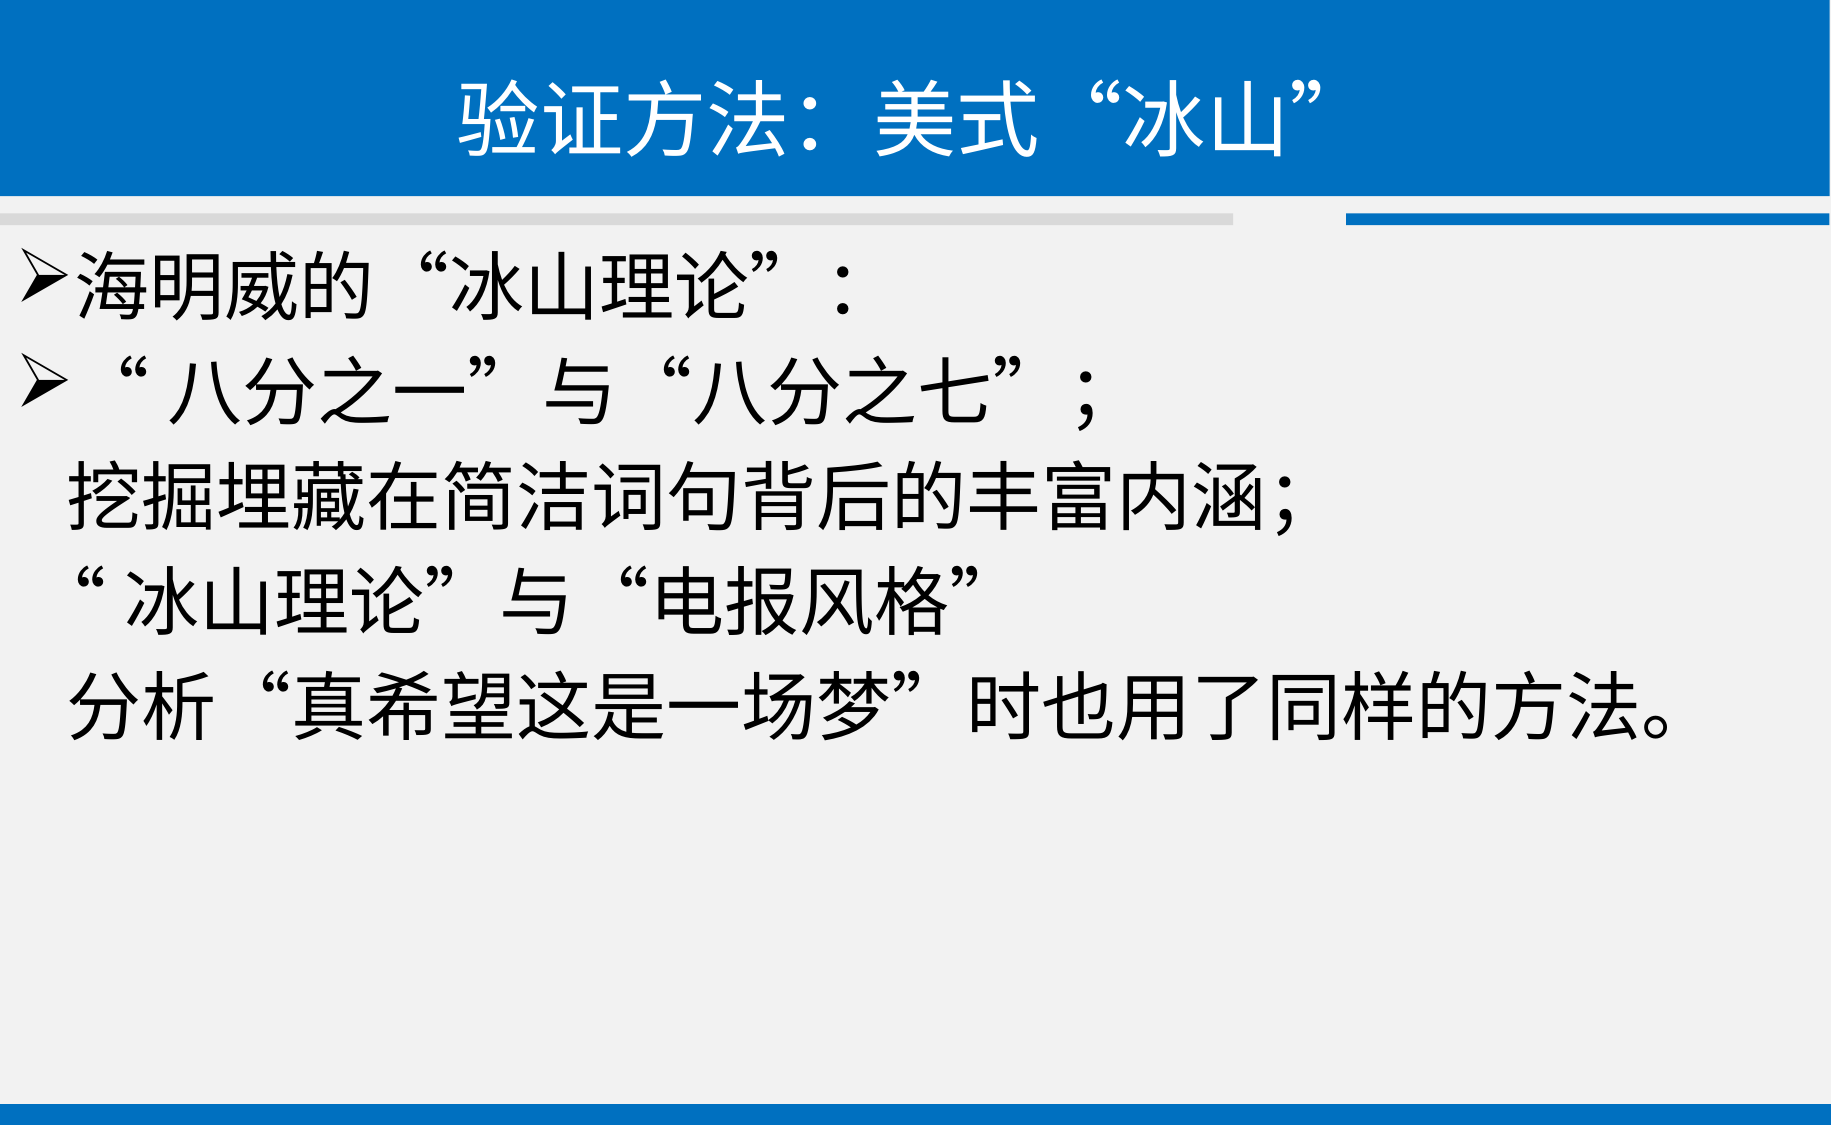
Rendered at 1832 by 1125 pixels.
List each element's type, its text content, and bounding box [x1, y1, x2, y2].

title 验证方法：美式“冰山” [0, 49, 1830, 185]
list 海明威的“冰山理论”： “八分之一”与“八分之七”； 挖掘埋藏在简洁词句背后的丰富内涵； “冰山理论”与“电报风格” 分析“真希望这是一场梦”时也用了同样的方法。 [0, 231, 1790, 1076]
